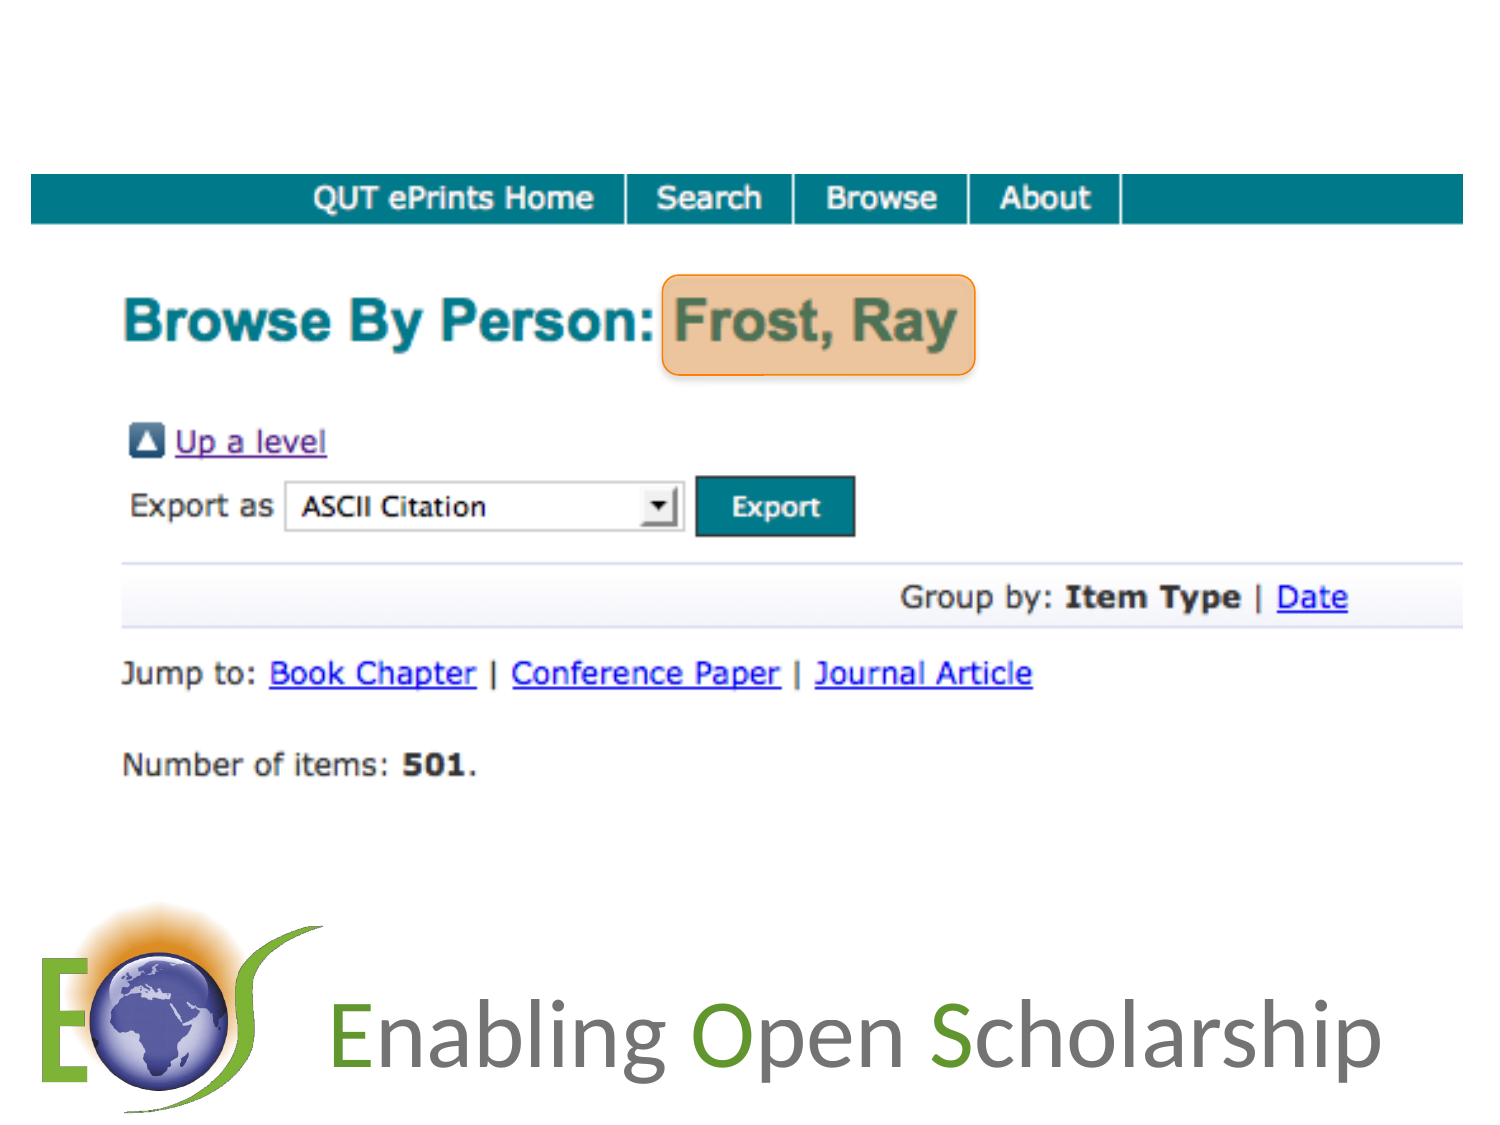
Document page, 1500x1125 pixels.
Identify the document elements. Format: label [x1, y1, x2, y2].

picture [30, 174, 1463, 864]
picture [24, 901, 338, 1125]
